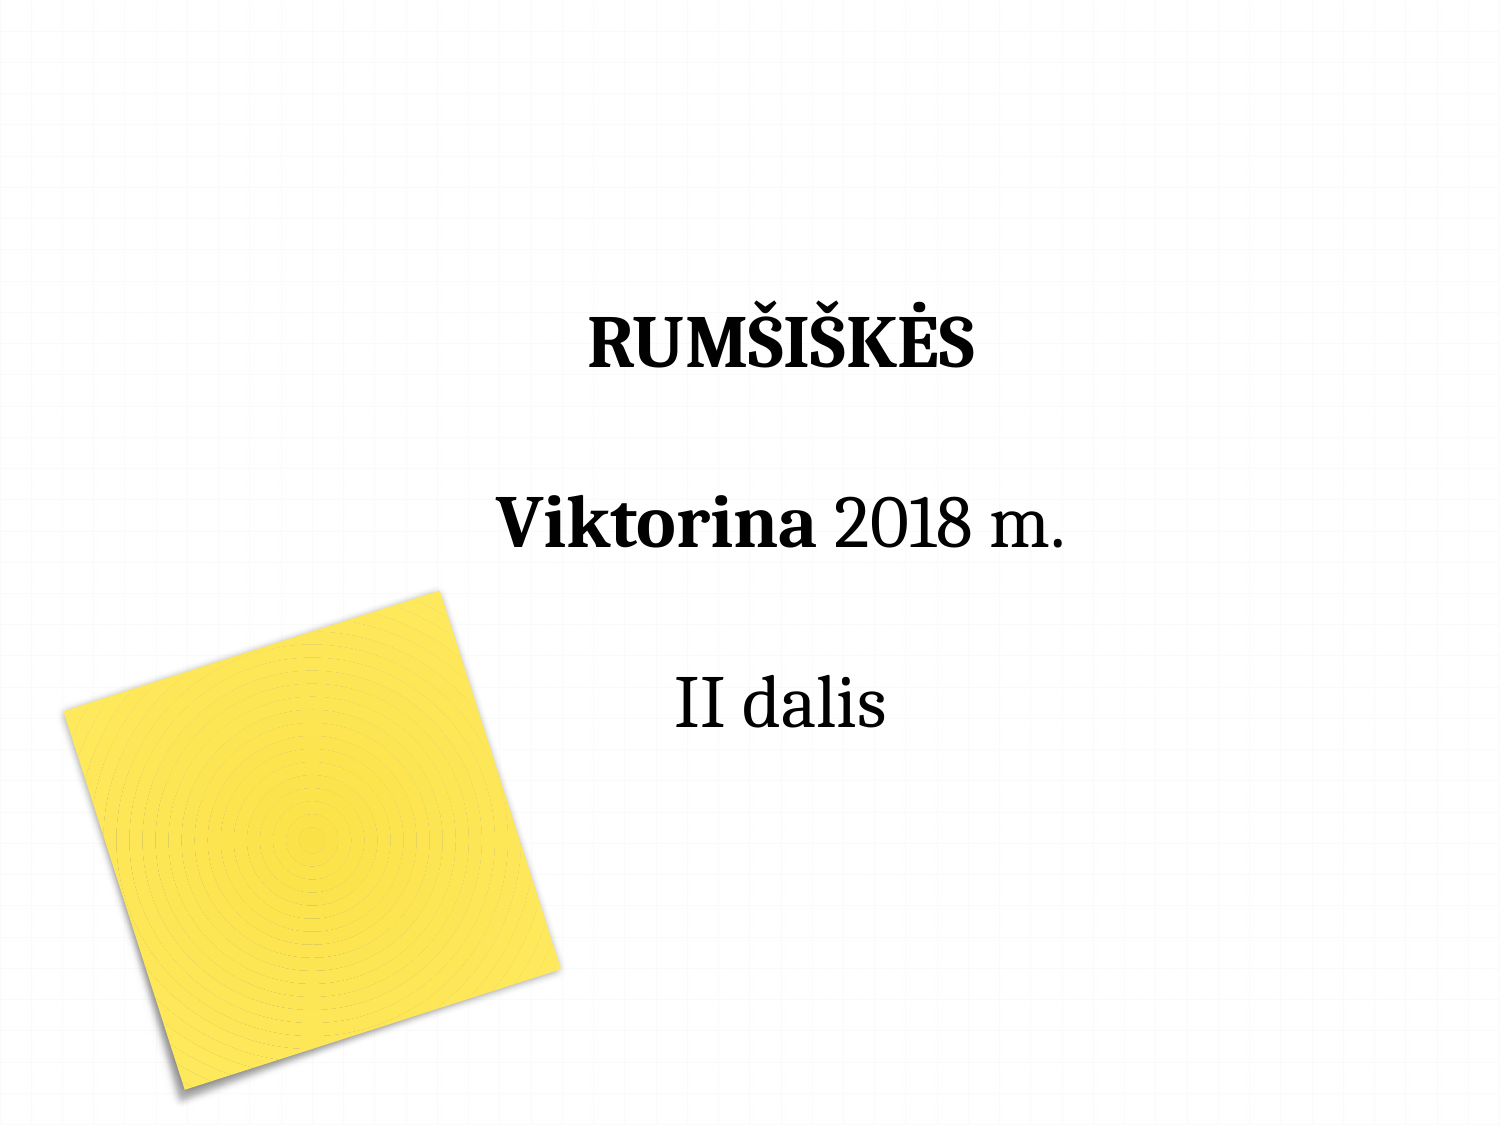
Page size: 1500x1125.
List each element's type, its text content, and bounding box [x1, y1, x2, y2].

title RUMŠIŠKĖS Viktorina 2018 m. II dalis [312, 224, 1250, 750]
